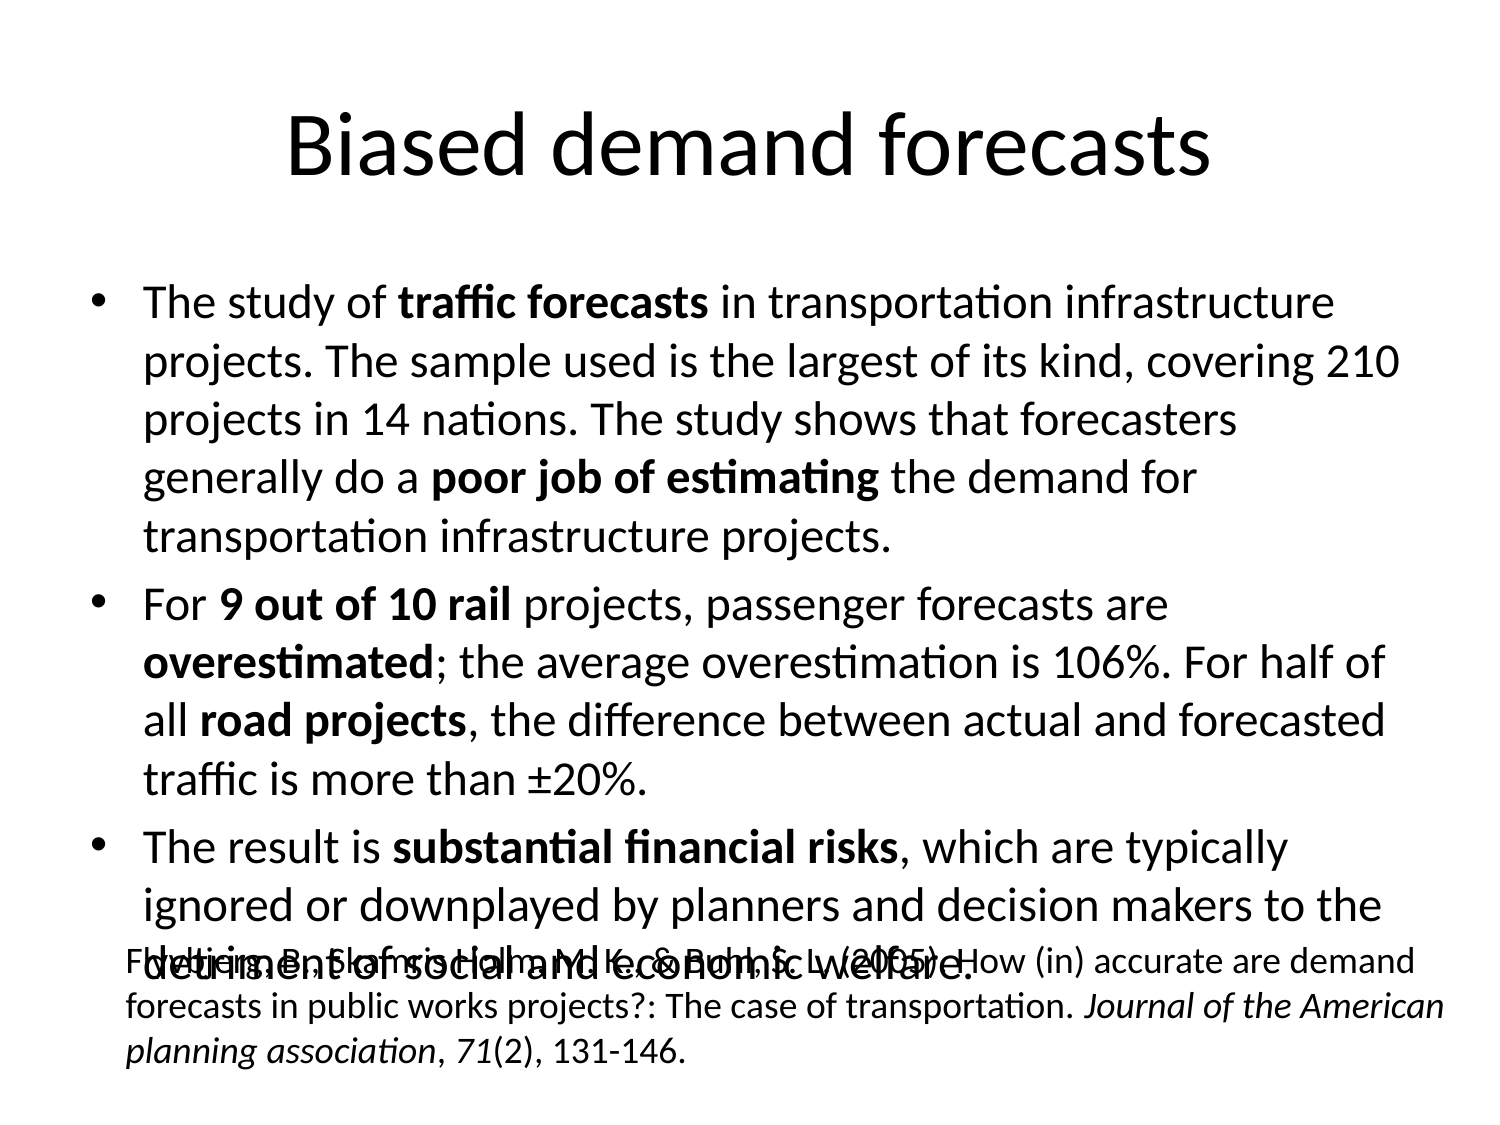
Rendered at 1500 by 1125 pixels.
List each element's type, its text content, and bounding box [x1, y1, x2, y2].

text_box Flyvbjerg, B., Skamris Holm, M. K., & Buhl, S. L. (2005). How (in) accurate are demand forecasts in public works projects?: The case of transportation. Journal of the American planning association, 71(2), 131-146. [110, 928, 1500, 1079]
list The study of traffic forecasts in transportation infrastructure projects. The sample used is the largest of its kind, covering 210 projects in 14 nations. The study shows that forecasters generally do a poor job of estimating the demand for transportation infrastructure projects. For 9 out of 10 rail projects, passenger forecasts are overestimated; the average overestimation is 106%. For half of all road projects, the difference between actual and forecasted traffic is more than ±20%. The result is substantial financial risks, which are typically ignored or downplayed by planners and decision makers to the detriment of social and economic welfare. [75, 262, 1425, 1005]
title Biased demand forecasts [75, 45, 1425, 233]
